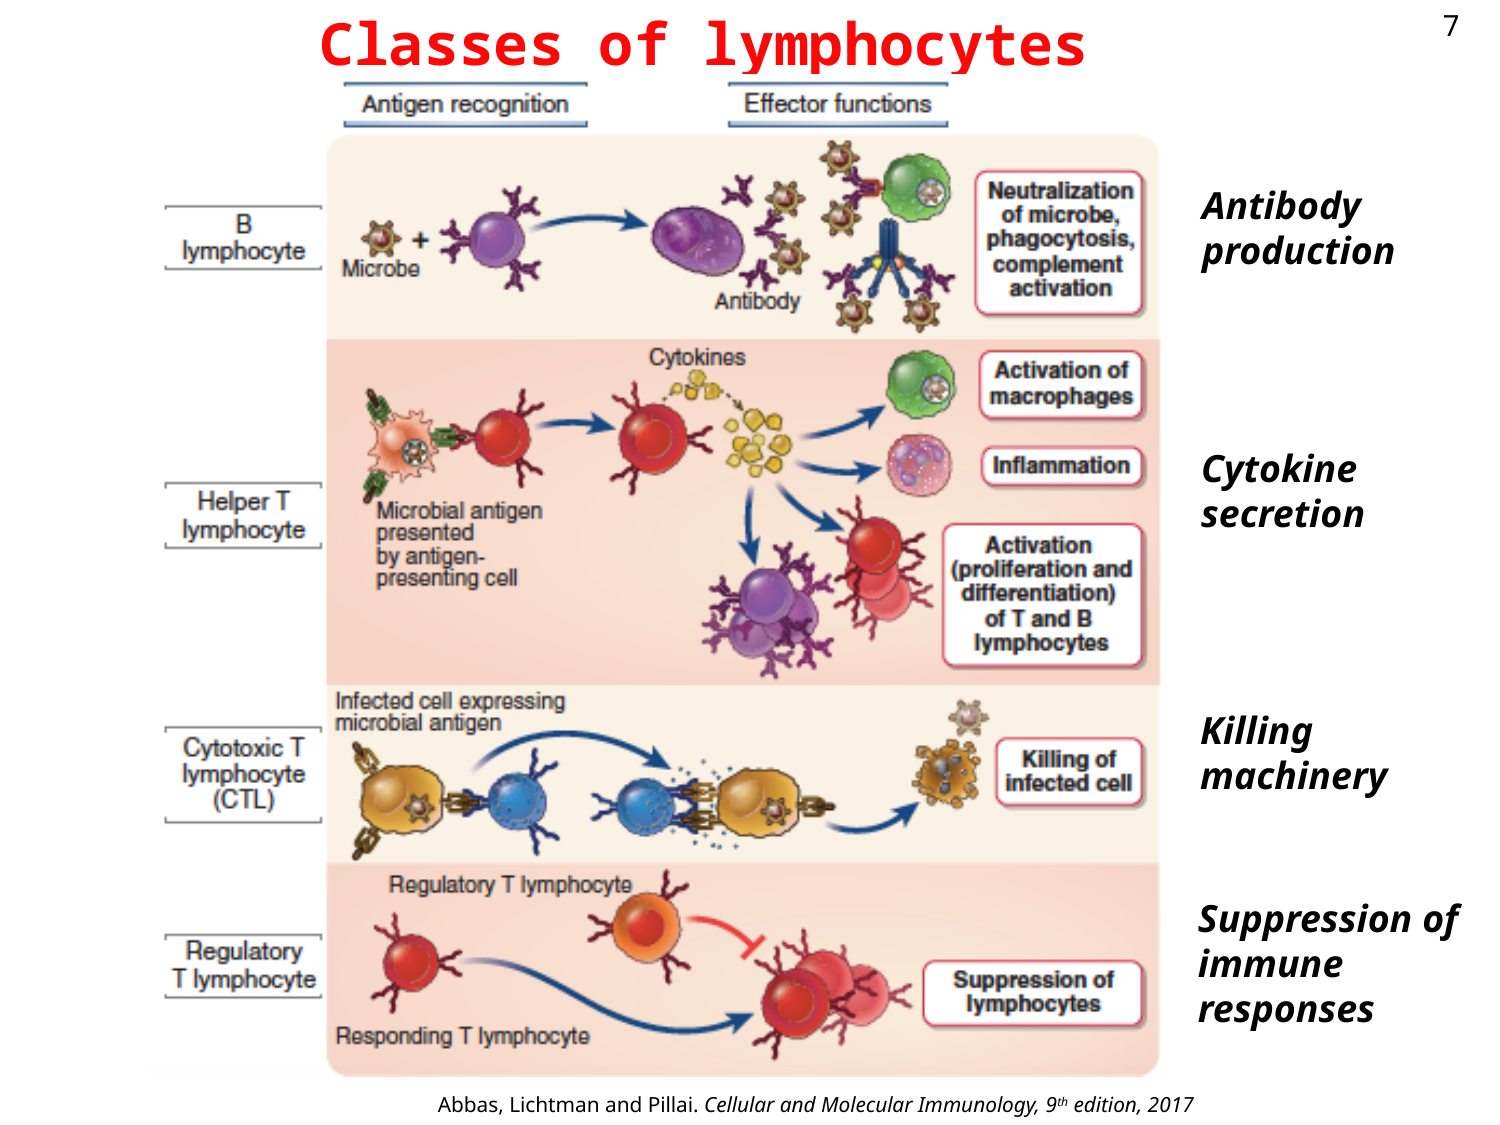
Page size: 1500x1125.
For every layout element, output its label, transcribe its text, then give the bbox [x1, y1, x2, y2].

picture [149, 74, 1167, 1077]
text_box Suppression of immune responses [1183, 887, 1496, 1038]
text_box Killing machinery [1185, 699, 1498, 805]
slide_number 7 [1162, 0, 1476, 76]
text_box Abbas, Lichtman and Pillai. Cellular and Molecular Immunology, 9th edition, 2017 [423, 1084, 1237, 1125]
text_box Cytokine secretion [1186, 437, 1499, 543]
text_box Antibody production [1187, 174, 1500, 280]
text_box Classes of lymphocytes [304, 0, 1104, 73]
